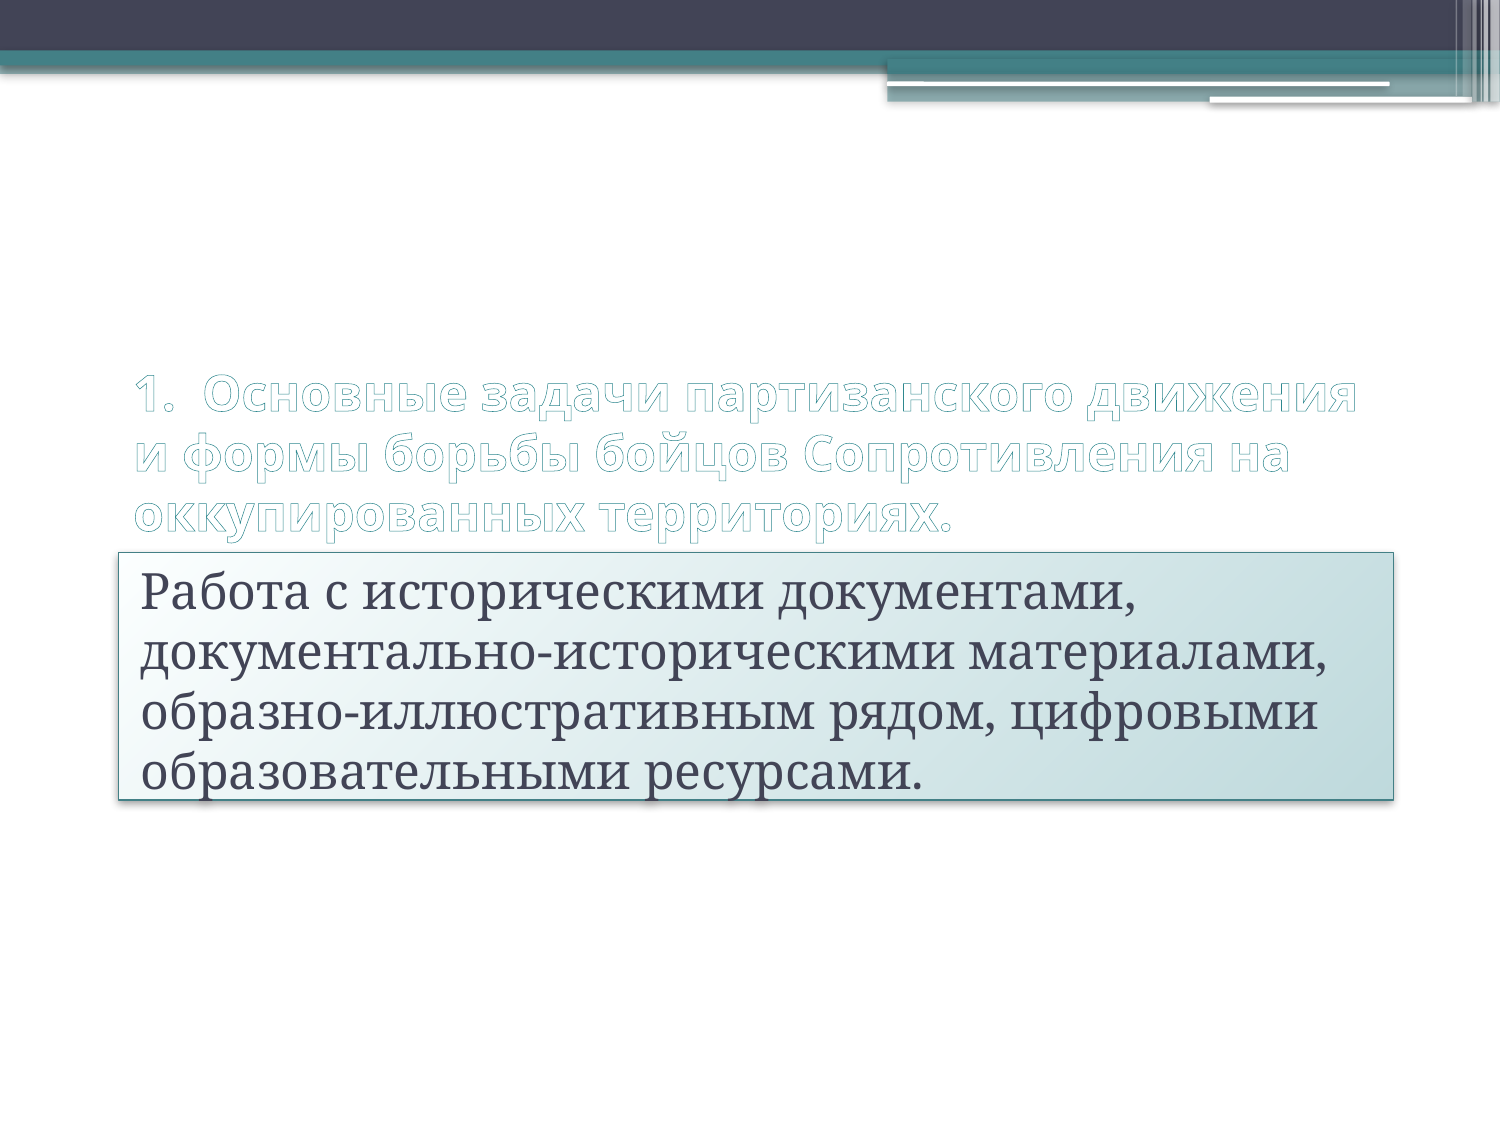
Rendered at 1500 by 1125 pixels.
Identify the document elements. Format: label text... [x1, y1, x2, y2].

title 1. Основные задачи партизанского движения и формы борьбы бойцов Сопротивления на оккупированных территориях. [118, 324, 1394, 549]
list Работа с историческими документами, документально-историческими материалами, образно-иллюстративным рядом, цифровыми образовательными ресурсами. [118, 552, 1394, 801]
